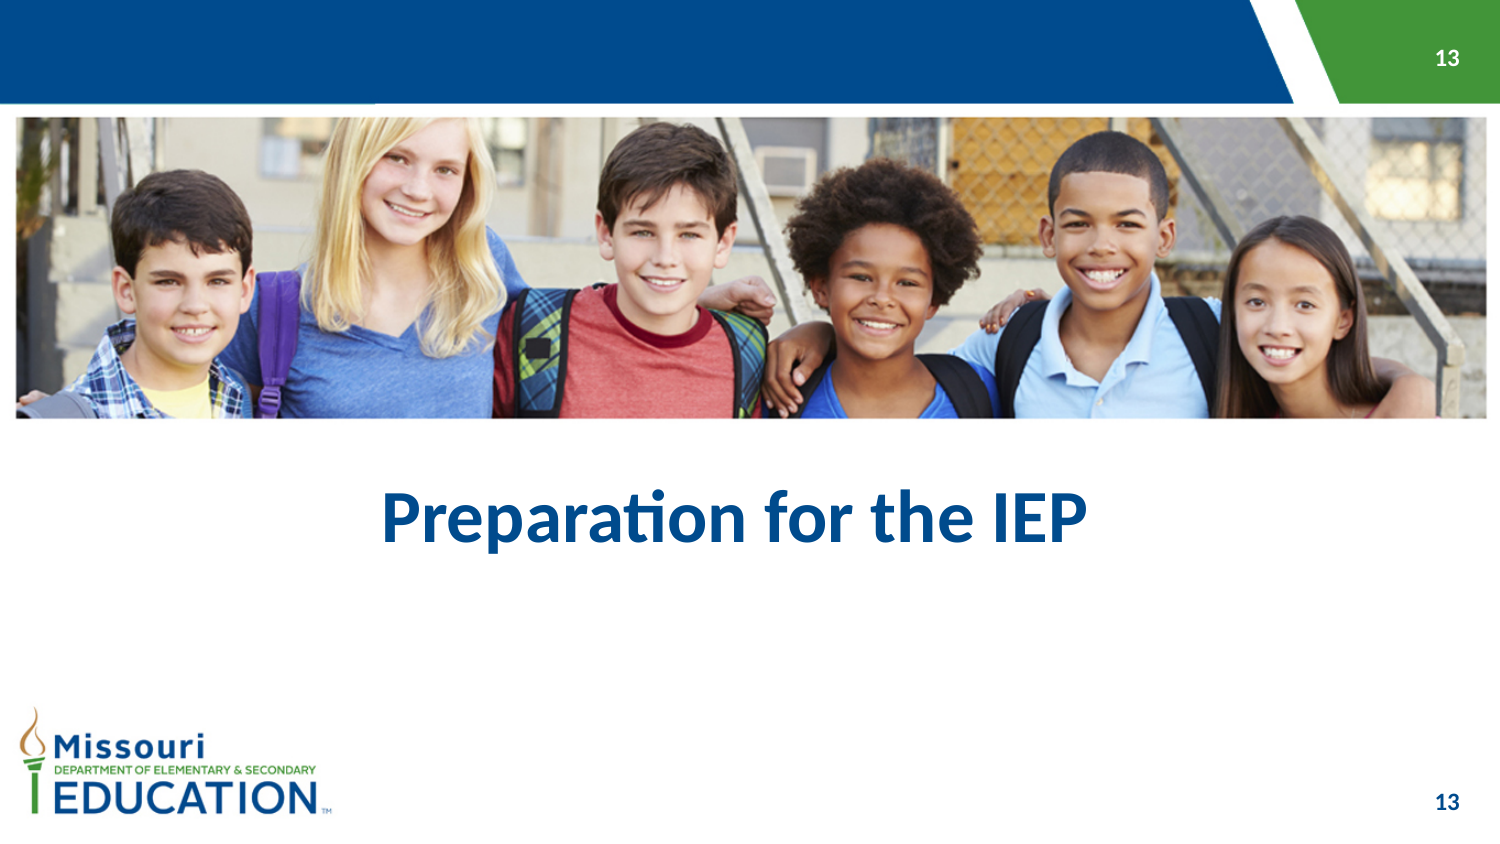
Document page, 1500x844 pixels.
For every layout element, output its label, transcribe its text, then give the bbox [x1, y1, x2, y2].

slide_number 13 [1350, 778, 1475, 823]
list Preparation for the IEP [24, 459, 1463, 566]
picture [0, 0, 1500, 844]
